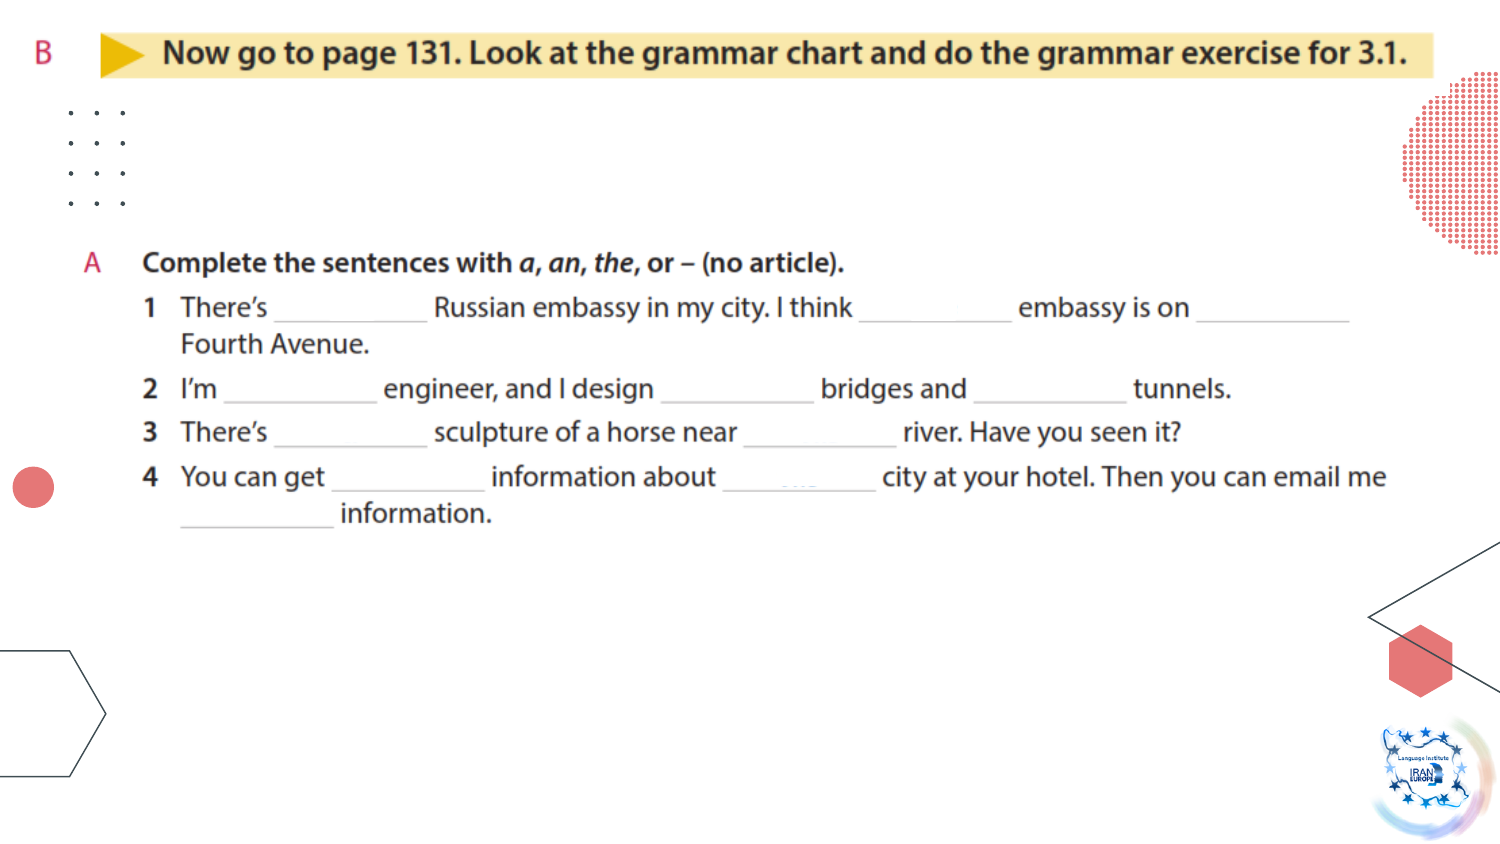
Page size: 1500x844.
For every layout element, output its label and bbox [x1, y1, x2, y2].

picture [60, 221, 1428, 562]
picture [1364, 711, 1500, 844]
picture [15, 19, 1451, 96]
